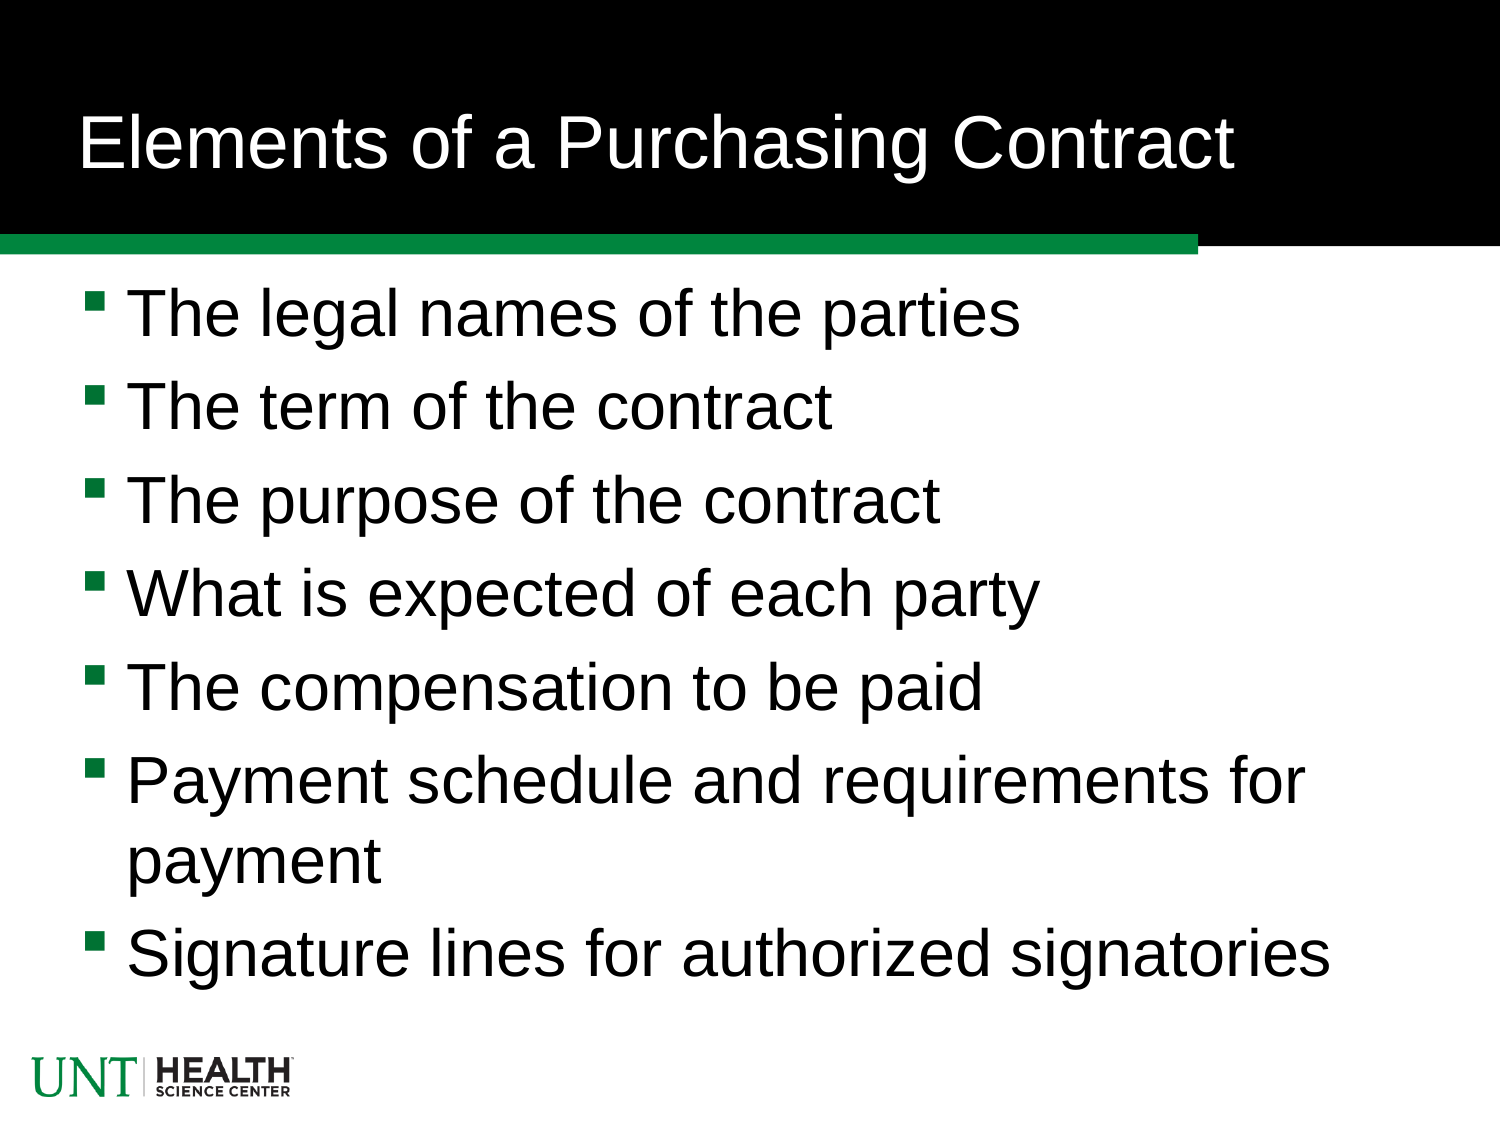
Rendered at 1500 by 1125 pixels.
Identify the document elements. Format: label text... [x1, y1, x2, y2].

title Elements of a Purchasing Contract [61, 44, 1450, 233]
picture [31, 1057, 294, 1097]
list The legal names of the parties The term of the contract The purpose of the contract What is expected of each party The compensation to be paid Payment schedule and requirements for payment Signature lines for authorized signatories [64, 262, 1426, 1001]
